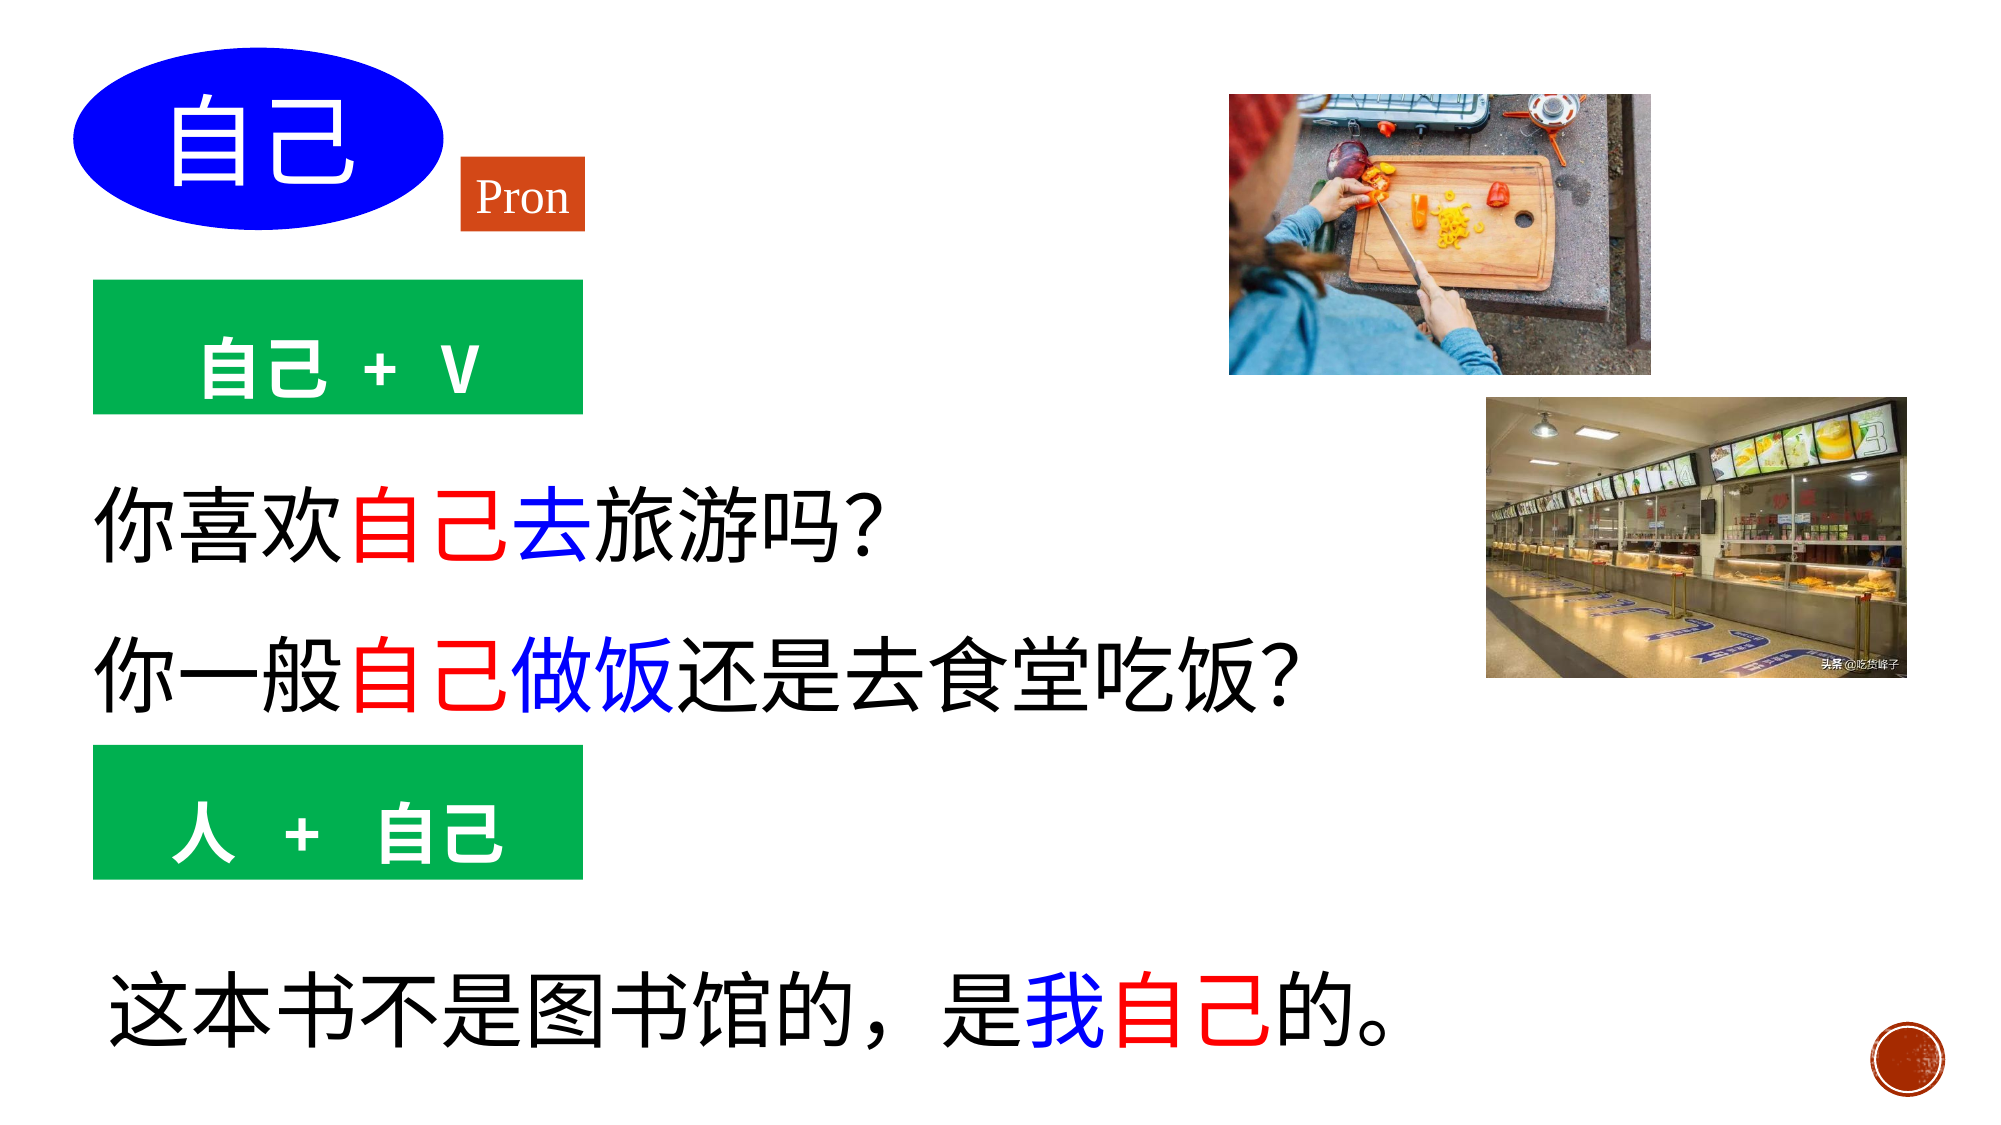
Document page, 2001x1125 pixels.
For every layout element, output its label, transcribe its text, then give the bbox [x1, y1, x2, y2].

picture [1486, 397, 1907, 678]
text_box 你喜欢自己去旅游吗？ 你一般自己做饭还是去食堂吃饭？ [79, 416, 1505, 731]
picture [1229, 94, 1651, 375]
text_box 这本书不是图书馆的，是我自己的。 [93, 851, 1519, 1066]
text_box 自己 + V [93, 279, 583, 415]
text_box 自己 [72, 46, 445, 232]
text_box Pron [460, 156, 585, 232]
text_box 人 + 自己 [93, 744, 583, 880]
